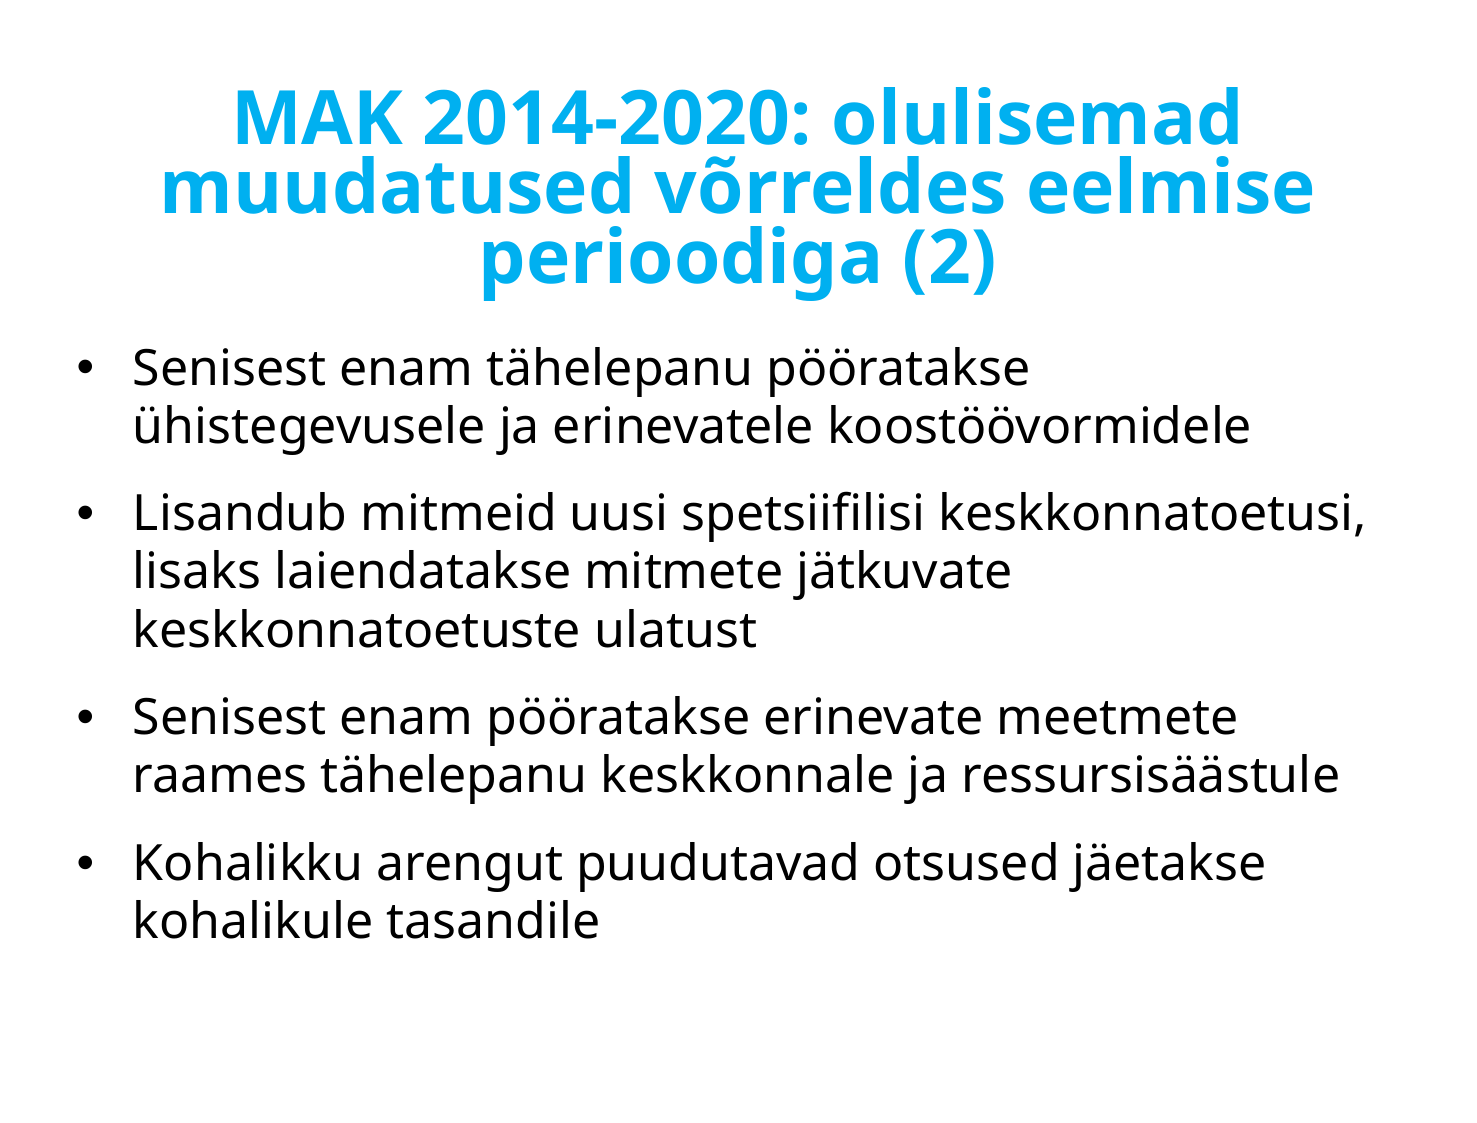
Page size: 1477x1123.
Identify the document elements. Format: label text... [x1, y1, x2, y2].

list Senisest enam tähelepanu pööratakse ühistegevusele ja erinevatele koostöövormidele Lisandub mitmeid uusi spetsiifilisi keskkonnatoetusi, lisaks laiendatakse mitmete jätkuvate keskkonnatoetuste ulatust Senisest enam pööratakse erinevate meetmete raames tähelepanu keskkonnale ja ressursisäästule Kohalikku arengut puudutavad otsused jäetakse kohalikule tasandile [76, 336, 1393, 936]
title MAK 2014-2020: olulisemad muudatused võrreldes eelmise perioodiga (2) [40, 99, 1436, 287]
